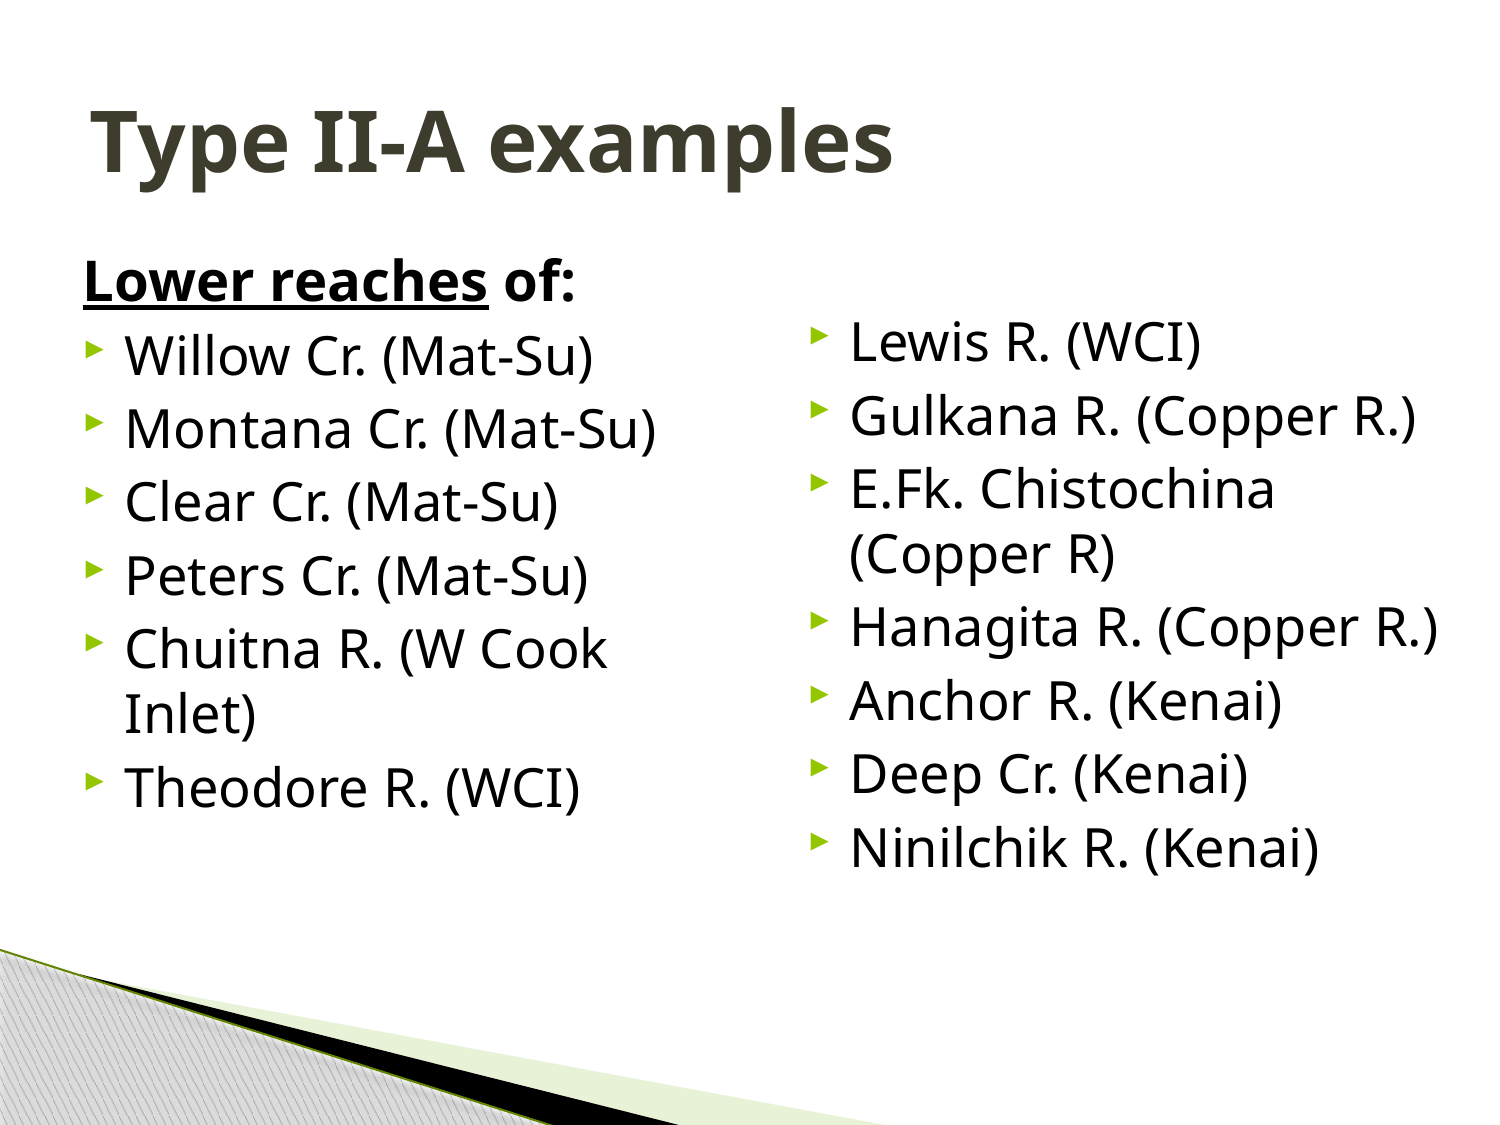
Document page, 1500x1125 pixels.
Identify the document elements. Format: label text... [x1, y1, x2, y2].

list Lower reaches of: Willow Cr. (Mat-Su) Montana Cr. (Mat-Su) Clear Cr. (Mat-Su) Peters Cr. (Mat-Su) Chuitna R. (W Cook Inlet) Theodore R. (WCI) [50, 237, 763, 980]
title Type II-A examples [75, 45, 1425, 233]
text_box Lewis R. (WCI) Gulkana R. (Copper R.) E.Fk. Chistochina (Copper R) Hanagita R. (Copper R.) Anchor R. (Kenai) Deep Cr. (Kenai) Ninilchik R. (Kenai) [774, 299, 1488, 1043]
